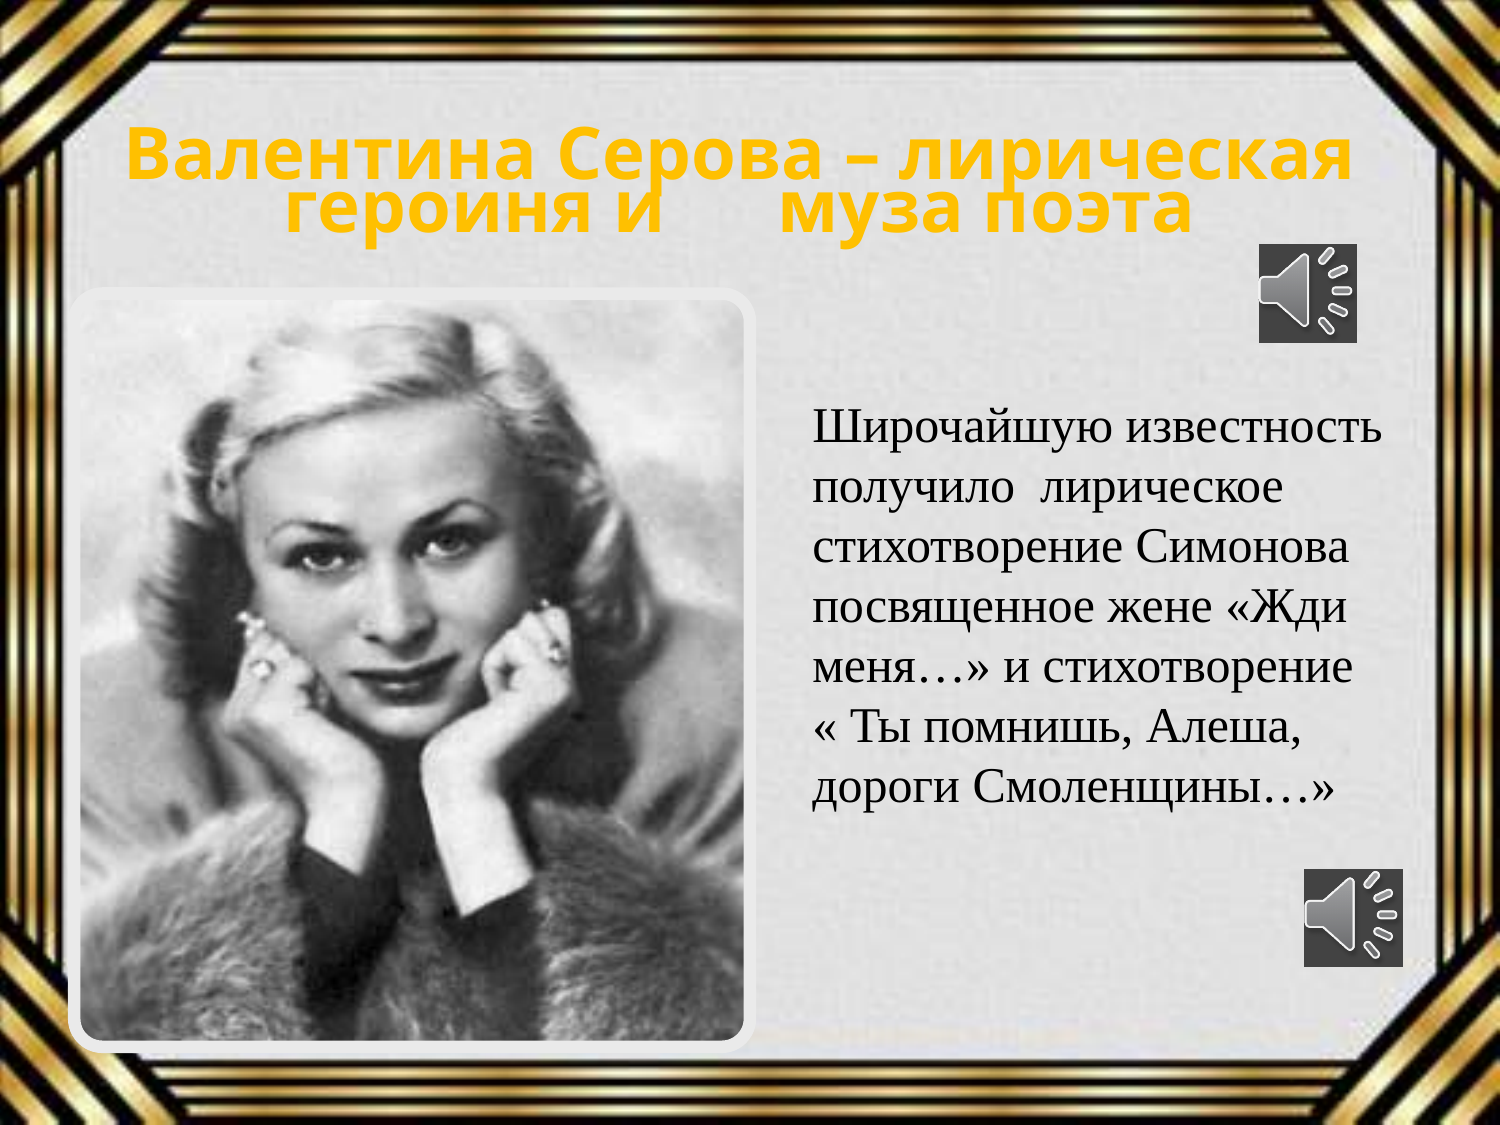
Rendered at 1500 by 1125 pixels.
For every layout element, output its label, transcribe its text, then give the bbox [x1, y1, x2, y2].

title Валентина Серова – лирическая героиня и муза поэта [64, 113, 1415, 268]
picture [0, 0, 1500, 1125]
list Широчайшую известность получило лирическое стихотворение Симонова посвященное жене «Жди меня…» и стихотворение « Ты помнишь, Алеша, дороги Смоленщины…» [797, 385, 1404, 1041]
